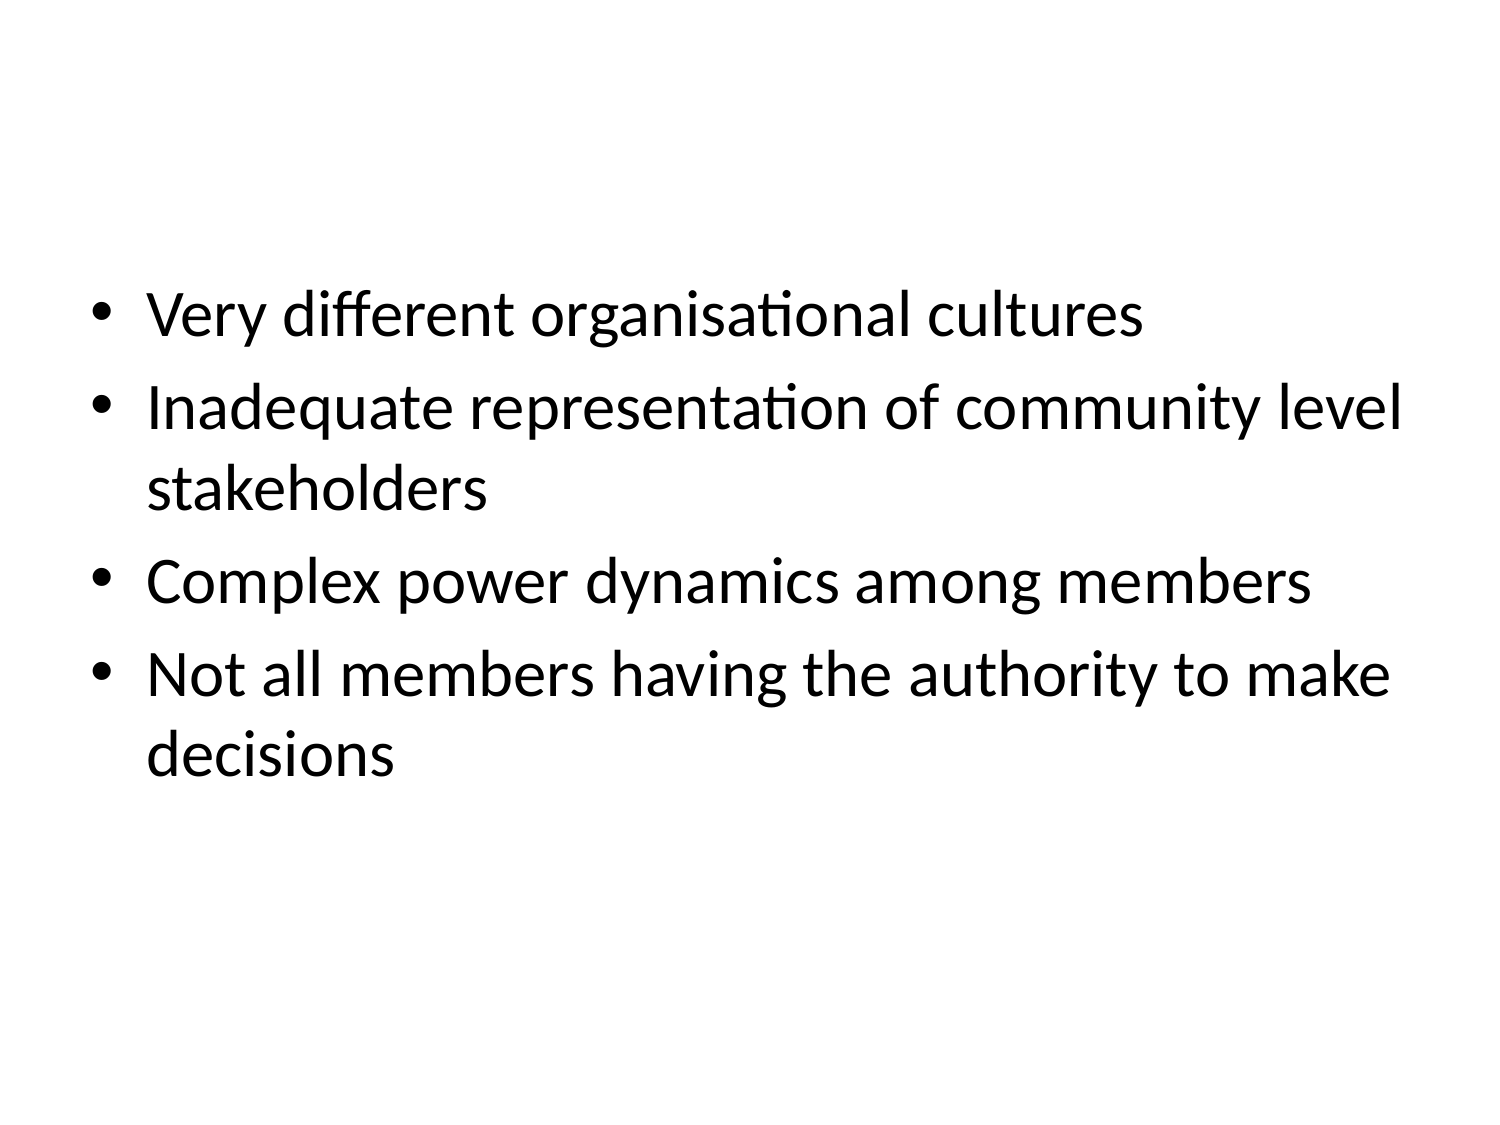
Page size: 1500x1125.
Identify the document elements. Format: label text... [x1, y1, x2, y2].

list Very different organisational cultures Inadequate representation of community level stakeholders Complex power dynamics among members Not all members having the authority to make decisions [75, 262, 1425, 1005]
